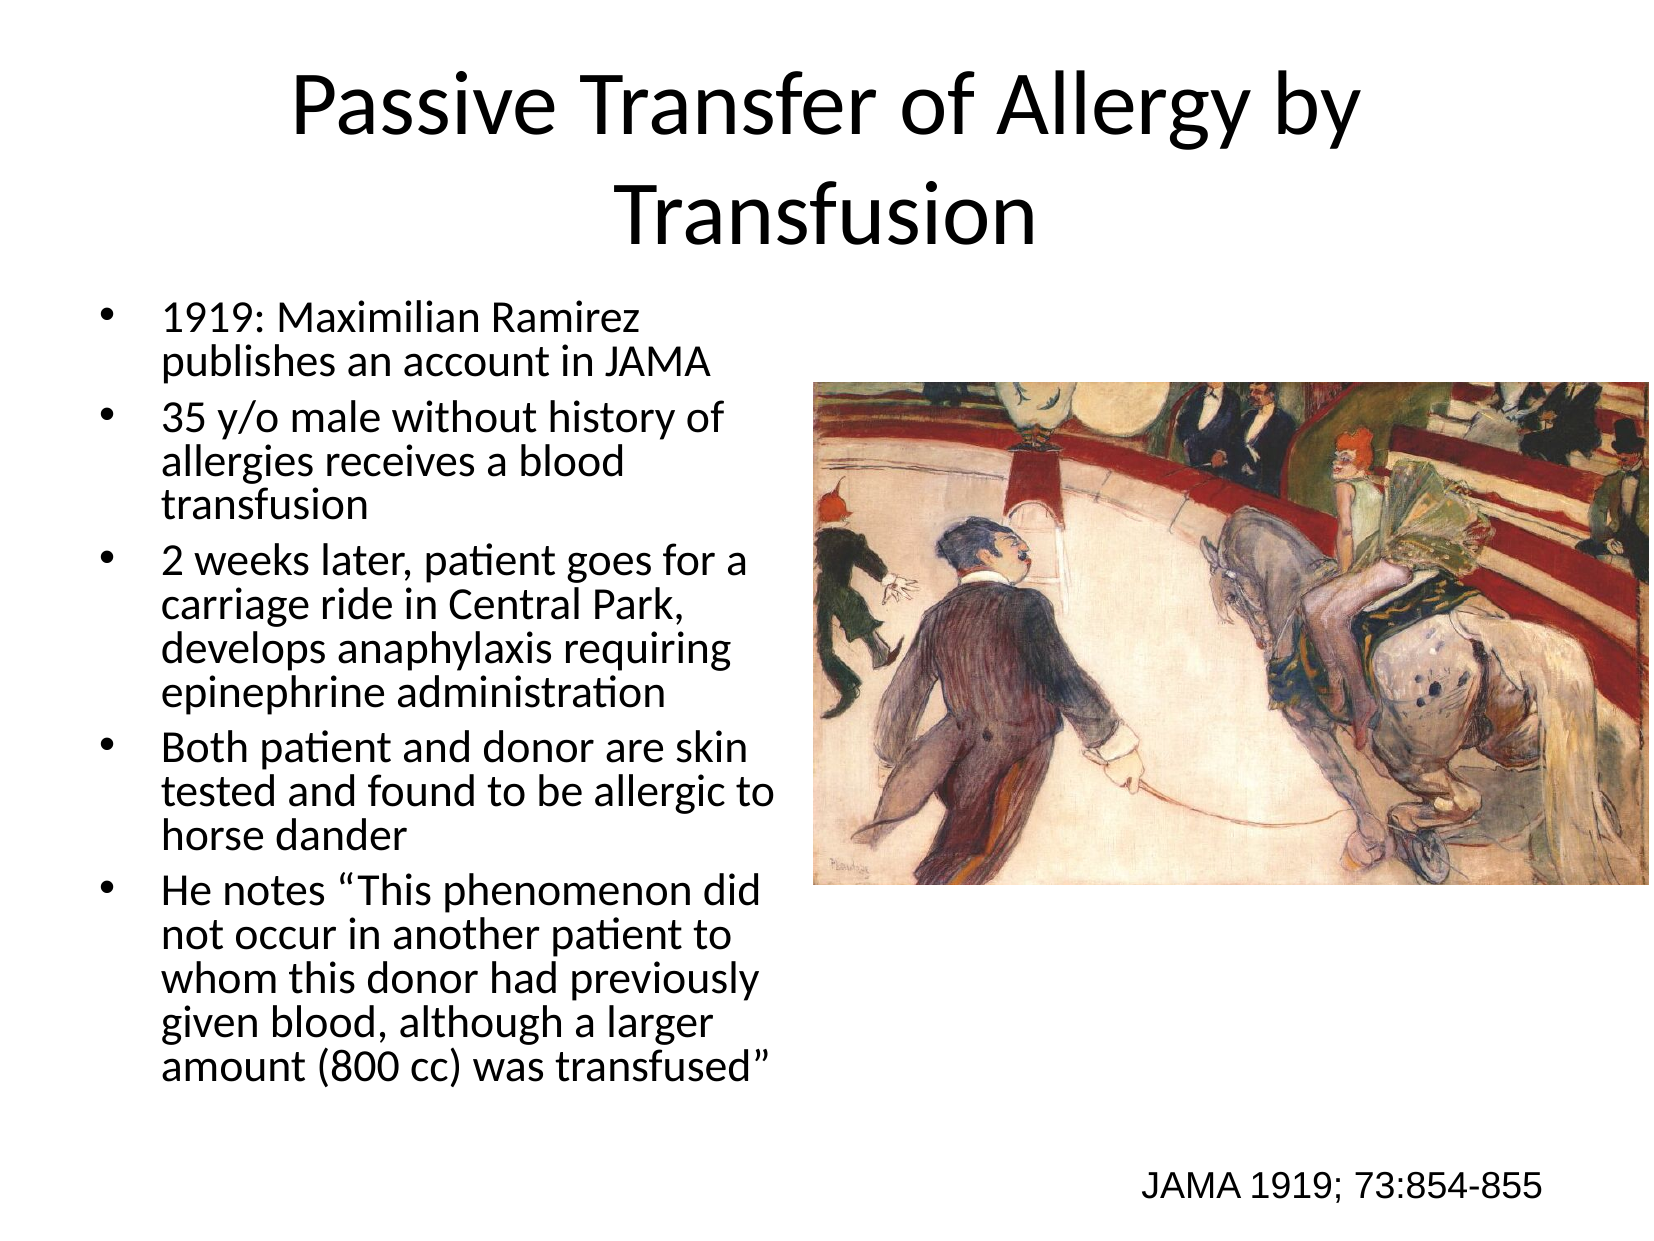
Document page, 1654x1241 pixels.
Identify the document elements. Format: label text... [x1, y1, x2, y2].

text_box 1919: Maximilian Ramirez publishes an account in JAMA 35 y/o male without history of allergies receives a blood transfusion 2 weeks later, patient goes for a carriage ride in Central Park, develops anaphylaxis requiring epinephrine administration Both patient and donor are skin tested and found to be allergic to horse dander He notes “This phenomenon did not occur in another patient to whom this donor had previously given blood, although a larger amount (800 cc) was transfused” [82, 289, 813, 1143]
picture [812, 382, 1649, 886]
text_box Passive Transfer of Allergy by Transfusion [82, 34, 1571, 271]
text_box JAMA 1919; 73:854-855 [1126, 1157, 1577, 1215]
